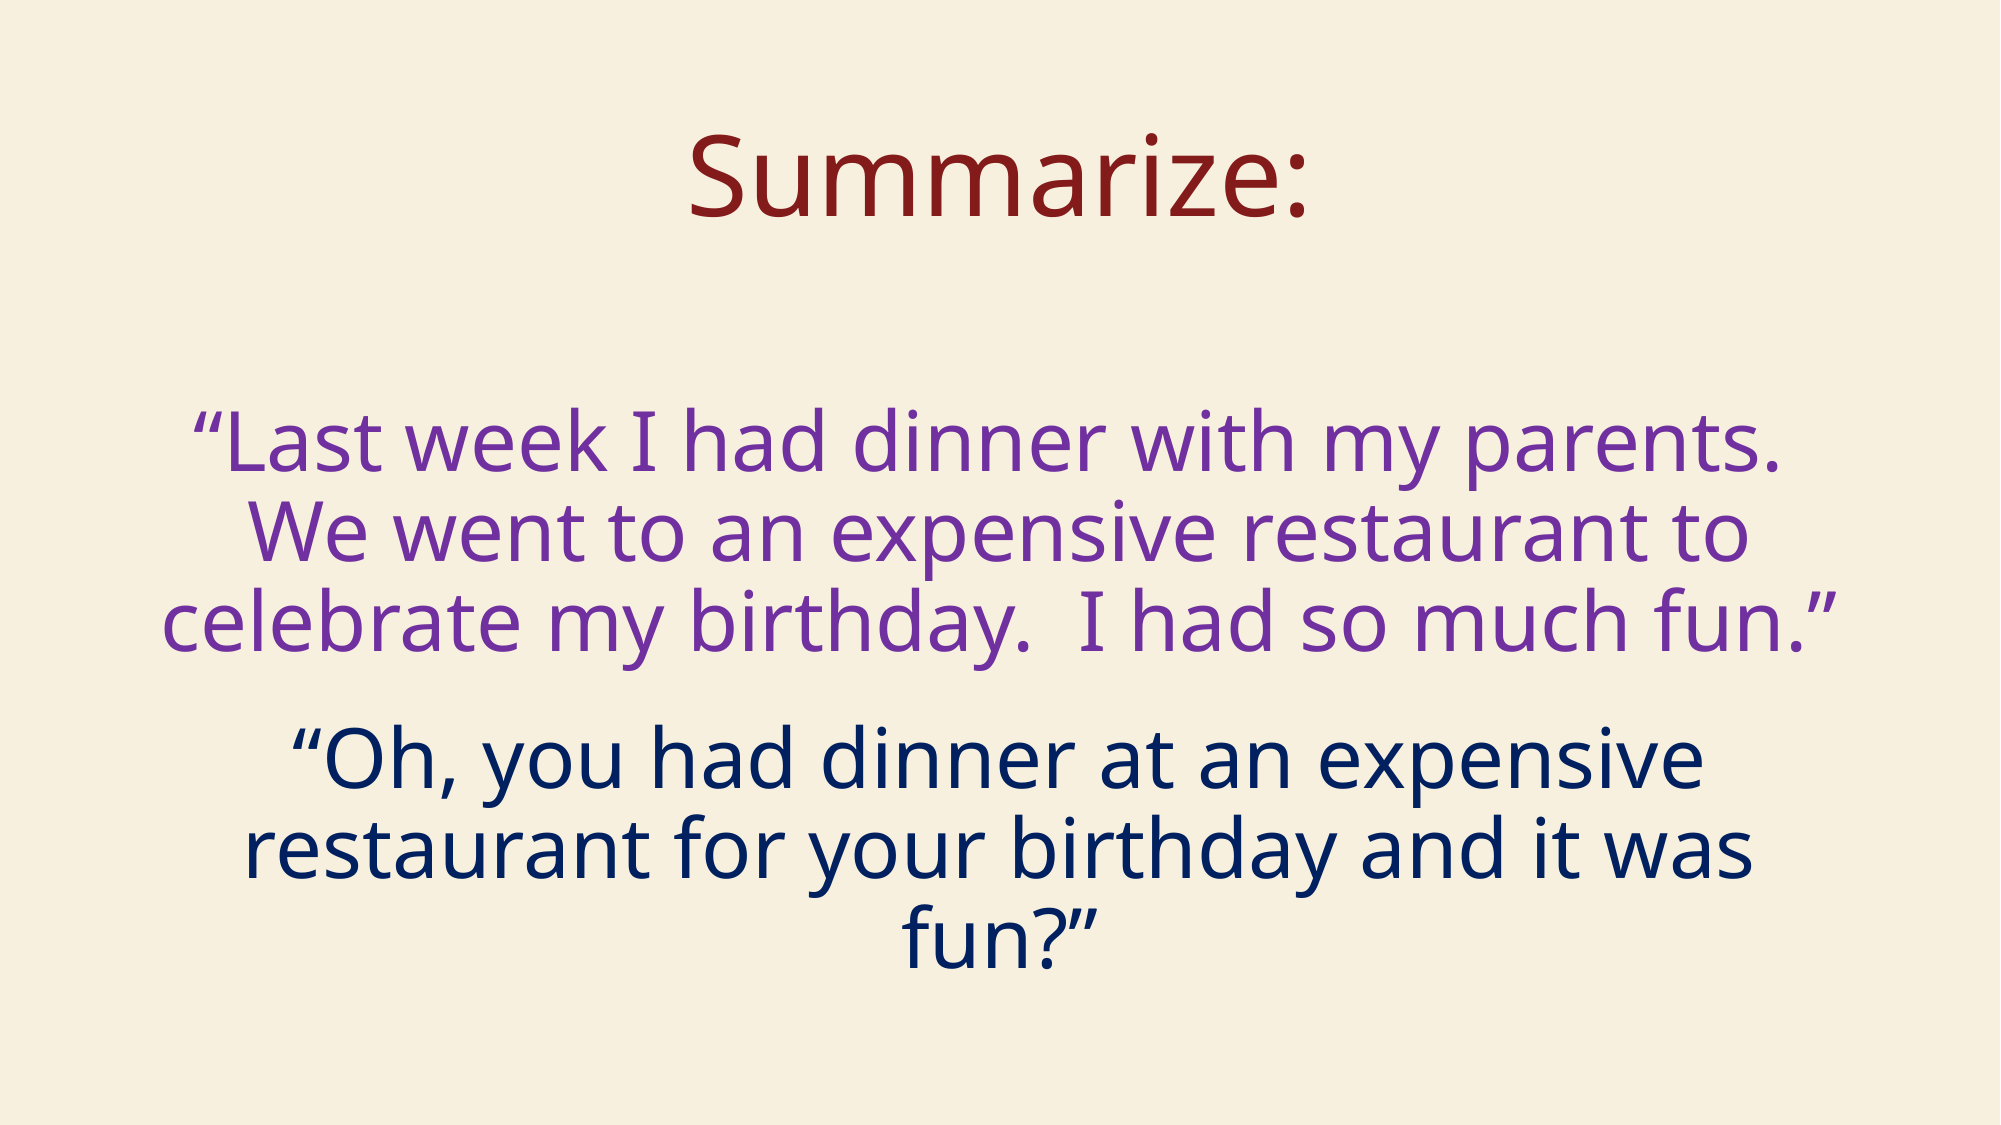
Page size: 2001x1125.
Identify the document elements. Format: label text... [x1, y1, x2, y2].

list “Last week I had dinner with my parents. We went to an expensive restaurant to celebrate my birthday. I had so much fun.” [137, 341, 1863, 659]
title Summarize: [137, 59, 1863, 300]
text_box “Oh, you had dinner at an expensive restaurant for your birthday and it was fun?” [137, 659, 1863, 1045]
